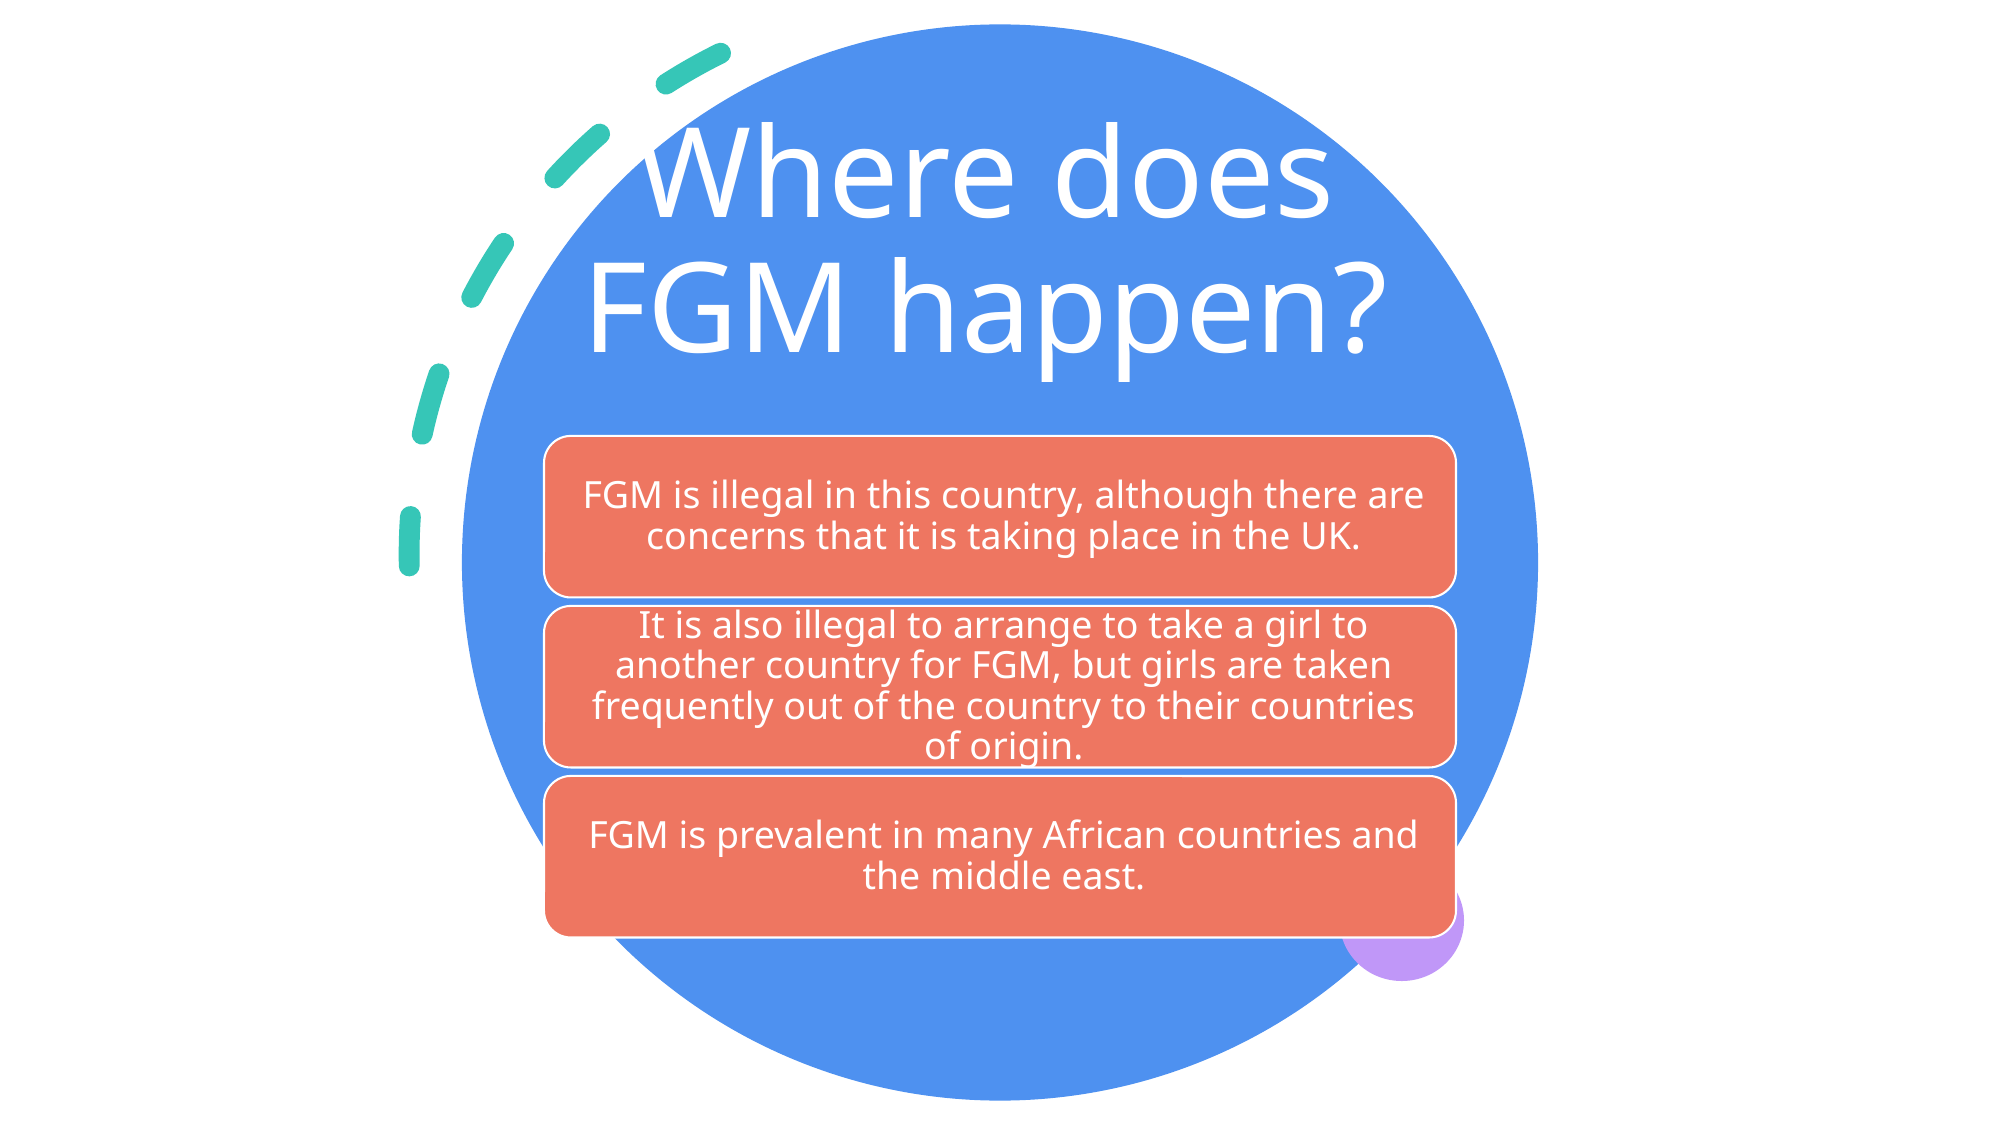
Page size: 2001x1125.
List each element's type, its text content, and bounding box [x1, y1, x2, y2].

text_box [543, 387, 1456, 986]
title Where does FGM happen? [529, 29, 1442, 388]
